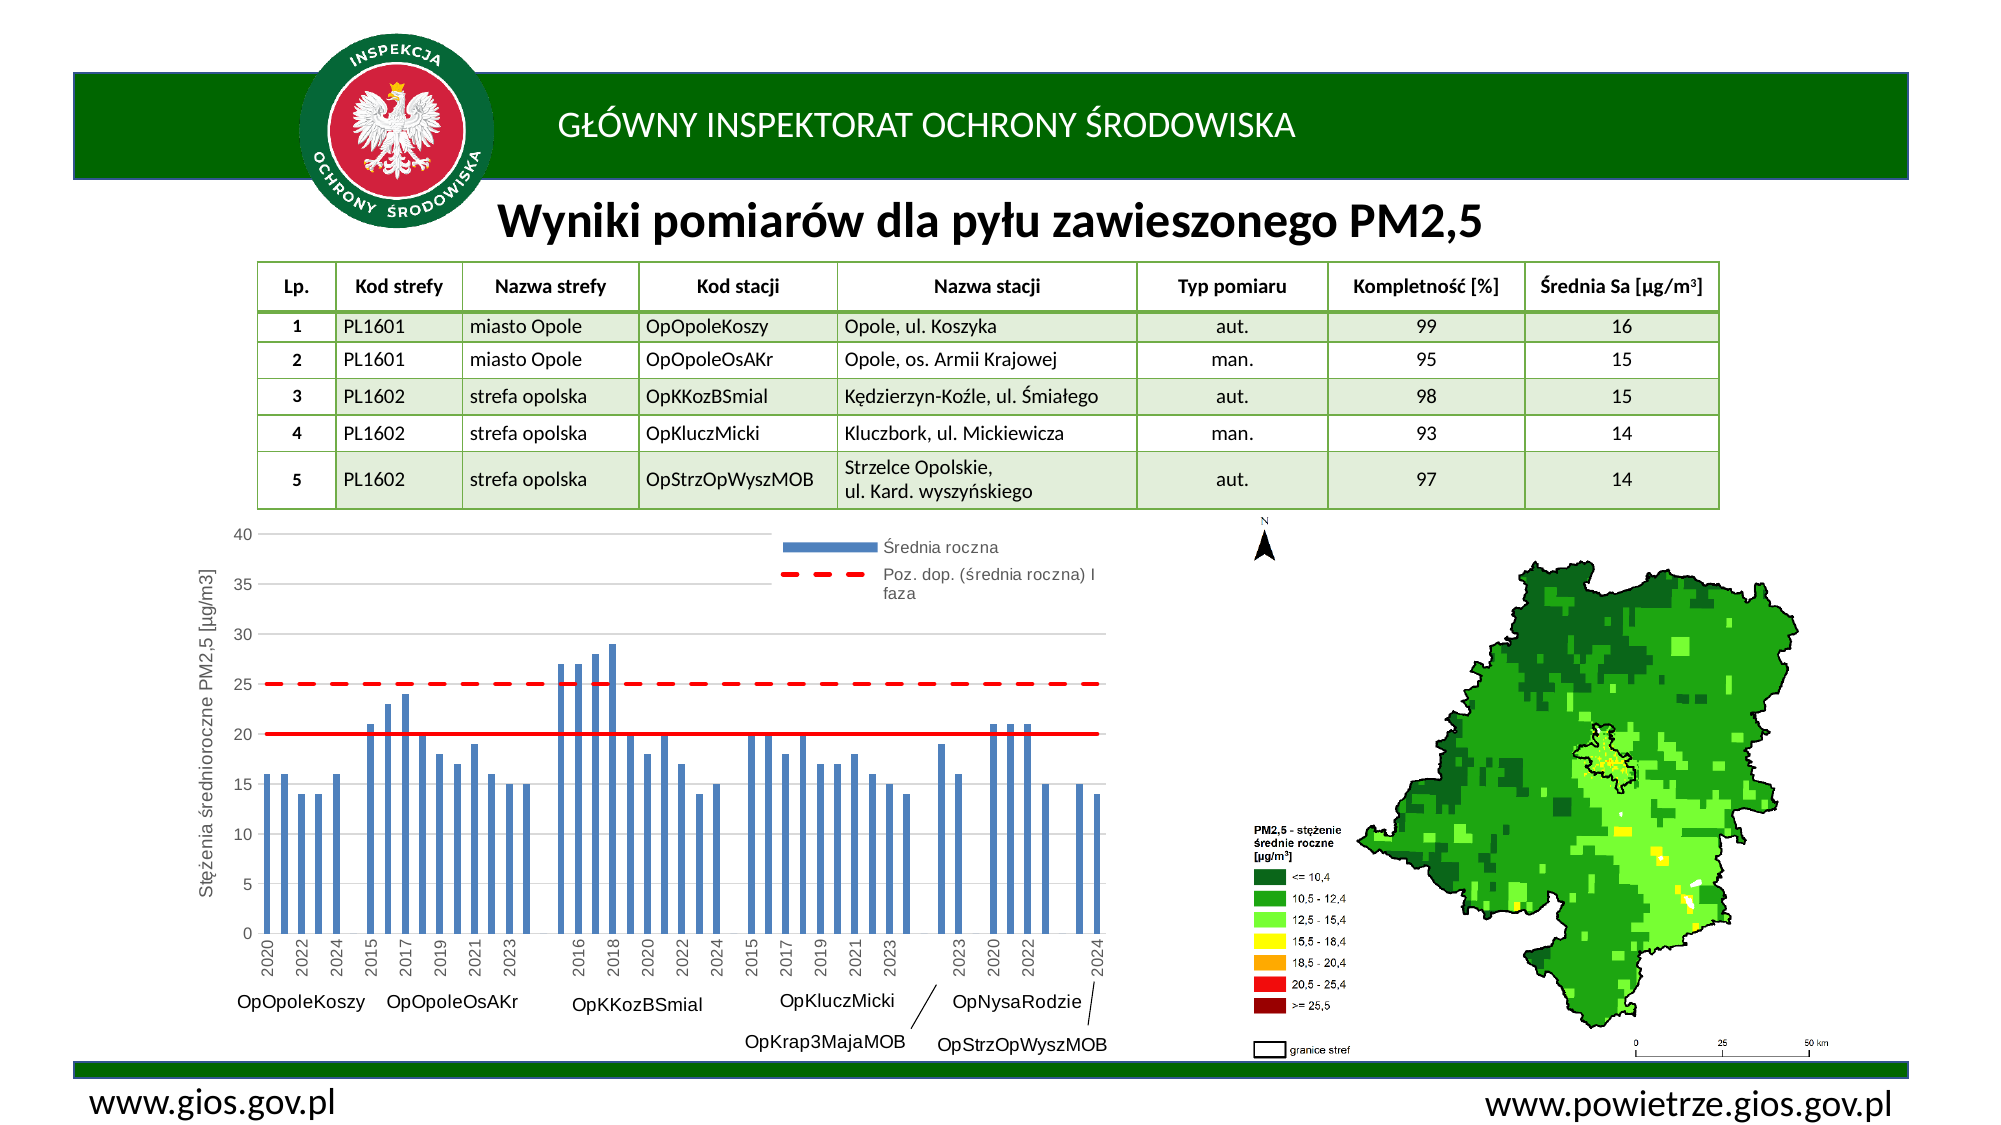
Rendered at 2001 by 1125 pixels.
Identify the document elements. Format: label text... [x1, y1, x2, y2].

text_box www.powietrze.gios.gov.pl [1397, 1071, 1908, 1125]
table_cell aut. [1138, 379, 1327, 414]
table_cell aut. [1138, 314, 1327, 341]
table_header Kompletność [%] [1329, 263, 1524, 310]
text_box Wyniki pomiarów dla pyłu zawieszonego PM2,5 [322, 180, 1660, 256]
table_cell PL1601 [337, 314, 462, 341]
table_cell 98 [1329, 379, 1524, 414]
table_cell Kluczbork, ul. Mickiewicza [838, 416, 1136, 451]
table_cell Kędzierzyn-Koźle, ul. Śmiałego [838, 379, 1136, 414]
text_box GŁÓWNY INSPEKTORAT OCHRONY ŚRODOWISKA [542, 92, 1611, 153]
table_cell PL1601 [337, 343, 462, 378]
table_cell 3 [258, 379, 335, 414]
table_cell PL1602 [337, 416, 462, 451]
table_cell strefa opolska [463, 452, 638, 500]
table_cell man. [1138, 343, 1327, 378]
table_cell 97 [1329, 452, 1524, 502]
table_cell PL1602 [337, 452, 462, 500]
picture [297, 32, 496, 229]
table_cell OpKKozBSmial [640, 379, 837, 414]
table_cell 2 [258, 343, 335, 378]
table_cell Strzelce Opolskie, ul. Kard. wyszyńskiego [838, 452, 1136, 508]
table_cell Opole, os. Armii Krajowej [838, 343, 1136, 378]
table_cell 4 [258, 416, 335, 451]
text_box [496, 72, 1909, 180]
table_cell 1 [258, 314, 335, 341]
table_cell miasto Opole [463, 314, 638, 341]
table_header Nazwa strefy [463, 263, 638, 310]
table_cell 99 [1329, 314, 1524, 341]
text_box [73, 1061, 1239, 1079]
table_header Nazwa stacji [838, 263, 1136, 310]
table_cell aut. [1138, 452, 1327, 508]
table_cell OpKluczMicki [640, 416, 837, 451]
table_cell miasto Opole [463, 343, 638, 378]
text_box www.gios.gov.pl [74, 1069, 420, 1125]
table_header Średnia Sa [µg/m3] [1526, 263, 1718, 310]
table_cell strefa opolska [463, 416, 638, 451]
table_cell Opole, ul. Koszyka [838, 314, 1136, 341]
table_cell strefa opolska [463, 379, 638, 414]
table_cell 16 [1526, 314, 1718, 341]
table_cell OpOpoleKoszy [640, 314, 837, 341]
table_cell 95 [1329, 343, 1524, 378]
table_cell PL1602 [337, 379, 462, 414]
table_header Kod stacji [640, 263, 837, 310]
table_cell man. [1138, 416, 1327, 451]
text_box [1858, 1061, 1909, 1079]
table_cell 93 [1329, 416, 1524, 451]
table_cell OpOpoleOsAKr [640, 343, 837, 378]
table_header Kod strefy [337, 263, 462, 310]
table_cell 14 [1526, 452, 1718, 502]
table_cell 14 [1526, 416, 1718, 451]
table_cell 5 [258, 452, 335, 500]
picture [1239, 502, 1858, 1086]
chart [184, 500, 1130, 1062]
table_header Typ pomiaru [1138, 263, 1327, 310]
table_header Lp. [258, 263, 335, 310]
table_cell 15 [1526, 379, 1718, 414]
table_cell 15 [1526, 343, 1718, 378]
table_cell OpStrzOpWyszMOB [640, 452, 837, 500]
text_box [73, 72, 297, 180]
